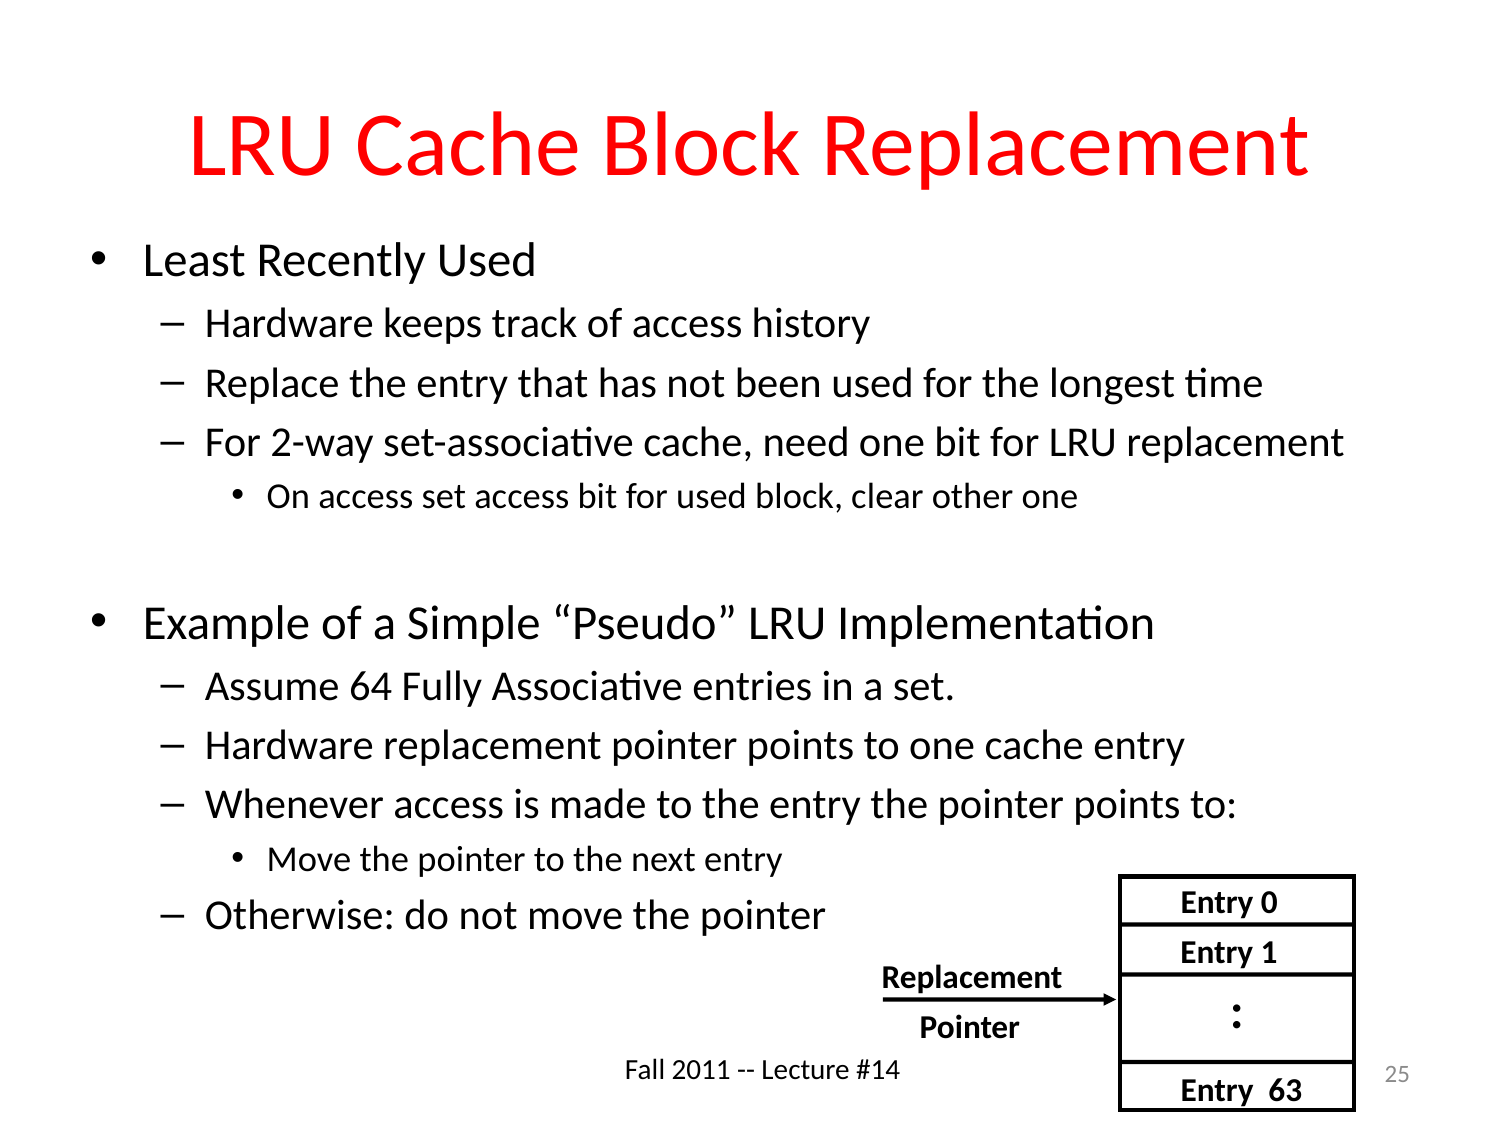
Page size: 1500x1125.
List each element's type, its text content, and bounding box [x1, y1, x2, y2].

title LRU Cache Block Replacement [75, 45, 1425, 220]
slide_number 25 [1358, 1042, 1425, 1103]
list Least Recently Used Hardware keeps track of access history Replace the entry that has not been used for the longest time For 2-way set-associative cache, need one bit for LRU replacement On access set access bit for used block, clear other one Example of a Simple “Pseudo” LRU Implementation Assume 64 Fully Associative entries in a set. Hardware replacement pointer points to one cache entry Whenever access is made to the entry the pointer points to: Move the pointer to the next entry Otherwise: do not move the pointer [75, 220, 1425, 964]
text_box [864, 873, 1354, 1117]
